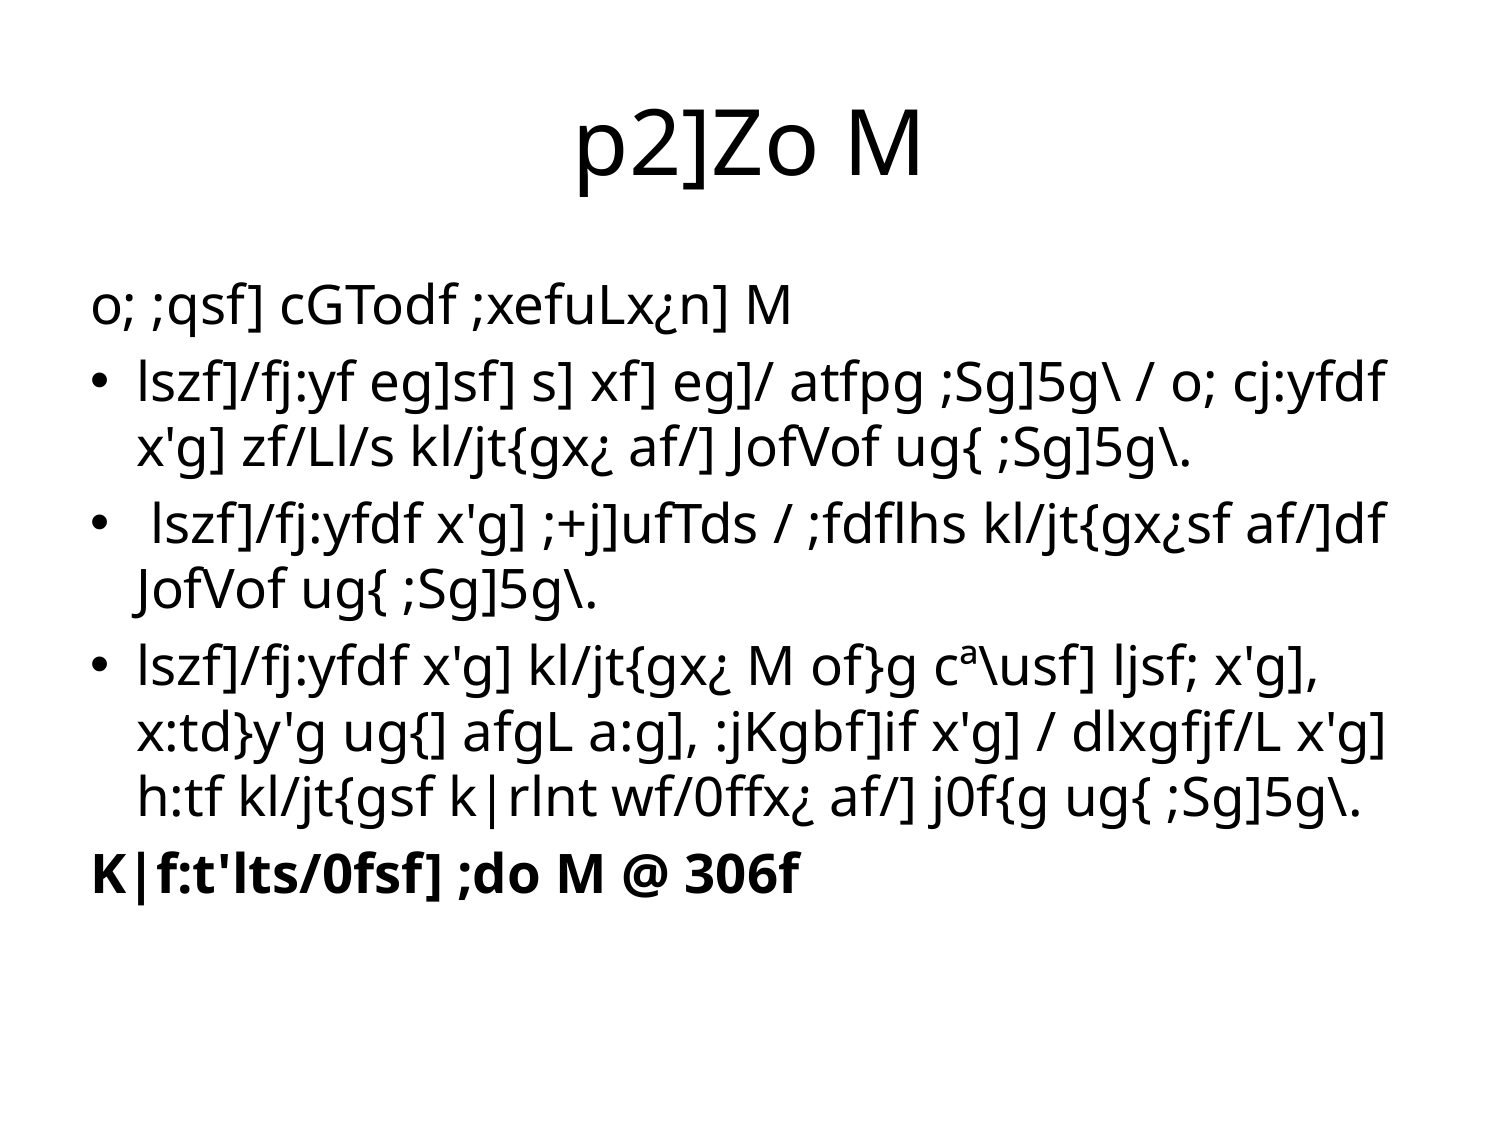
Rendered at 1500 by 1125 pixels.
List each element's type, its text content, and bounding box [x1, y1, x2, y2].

title p2]Zo M [75, 45, 1425, 233]
list o; ;qsf] cGTodf ;xefuLx¿n] M lszf]/fj:yf eg]sf] s] xf] eg]/ atfpg ;Sg]5g\ / o; cj:yfdf x'g] zf/Ll/s kl/jt{gx¿ af/] JofVof ug{ ;Sg]5g\. lszf]/fj:yfdf x'g] ;+j]ufTds / ;fdflhs kl/jt{gx¿sf af/]df JofVof ug{ ;Sg]5g\. lszf]/fj:yfdf x'g] kl/jt{gx¿ M of}g cª\usf] ljsf; x'g], x:td}y'g ug{] afgL a:g], :jKgbf]if x'g] / dlxgfjf/L x'g] h:tf kl/jt{gsf k|rlnt wf/0ffx¿ af/] j0f{g ug{ ;Sg]5g\. K|f:t'lts/0fsf] ;do M @ 306f [75, 262, 1425, 1005]
